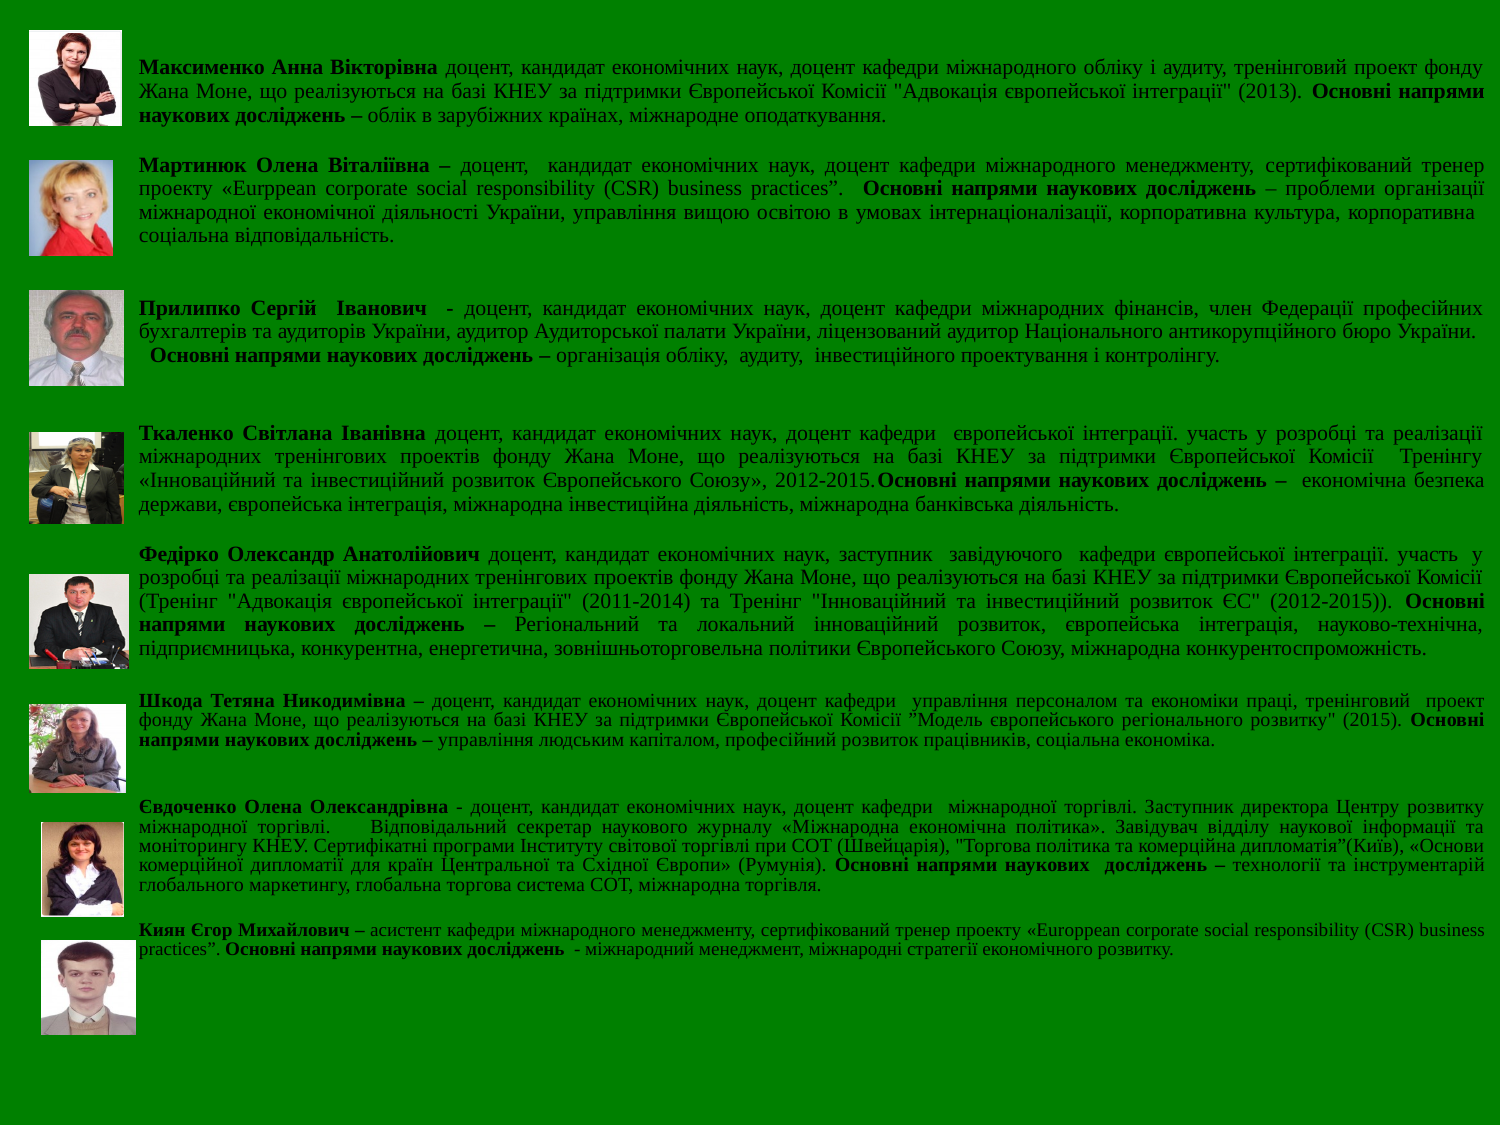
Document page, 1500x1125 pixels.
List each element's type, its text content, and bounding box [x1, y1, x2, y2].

picture [29, 703, 127, 794]
picture [29, 432, 125, 525]
picture [29, 290, 125, 386]
list Максименко Анна Вікторівна доцент, кандидат економічних наук, доцент кафедри міжнародного обліку і аудиту, тренінговий проект фонду Жана Моне, що реалізуються на базі КНЕУ за підтримки Європейської Комісії "Адвокація європейської інтеграції" (2013). Основні напрями наукових досліджень – облік в зарубіжних країнах, міжнародне оподаткування. Мартинюк Олена Віталіївна – доцент, кандидат економічних наук, доцент кафедри міжнародного менеджменту, сертифікований тренер проекту «Eurppean corporate social responsibility (CSR) business practices”. Основні напрями наукових досліджень – проблеми організації міжнародної економічної діяльності України, управління вищою освітою в умовах інтернаціоналізації, корпоративна культура, корпоративна соціальна відповідальність. Прилипко Сергій Іванович - доцент, кандидат економічних наук, доцент кафедри міжнародних фінансів, член Федерації професійних бухгалтерів та аудиторів України, аудитор Аудиторської палати України, ліцензований аудитор Національного антикорупційного бюро України. Основні напрями наукових досліджень – організація обліку, аудиту, інвестиційного проектування і контролінгу. Ткаленко Світлана Іванівна доцент, кандидат економічних наук, доцент кафедри європейської інтеграції. участь у розробці та реалізації міжнародних тренінгових проектів фонду Жана Моне, що реалізуються на базі КНЕУ за підтримки Європейської Комісії Тренінгу «Інноваційний та інвестиційний розвиток Європейського Союзу», 2012-2015.Основні напрями наукових досліджень – економічна безпека держави, європейська інтеграція, міжнародна інвестиційна діяльність, міжнародна банківська діяльність. Федірко Олександр Анатолійович доцент, кандидат економічних наук, заступник завідуючого кафедри європейської інтеграції. участь у розробці та реалізації міжнародних тренінгових проектів фонду Жана Моне, що реалізуються на базі КНЕУ за підтримки Європейської Комісії (Тренінг "Адвокація європейської інтеграції" (2011-2014) та Тренінг "Інноваційний та інвестиційний розвиток ЄС" (2012-2015)). Основні напрями наукових досліджень – Регіональний та локальний інноваційний розвиток, європейська інтеграція, науково-технічна, підприємницька, конкурентна, енергетична, зовнішньоторговельна політики Європейського Союзу, міжнародна конкурентоспроможність. Шкода Тетяна Никодимівна – доцент, кандидат економічних наук, доцент кафедри управління персоналом та економіки праці, тренінговий проект фонду Жана Моне, що реалізуються на базі КНЕУ за підтримки Європейської Комісії ”Модель європейського регіонального розвитку" (2015). Основні напрями наукових досліджень – управління людським капіталом, професійний розвиток працівників, соціальна економіка. Євдоченко Олена Олександрівна - доцент, кандидат економічних наук, доцент кафедри міжнародної торгівлі. Заступник директора Центру розвитку міжнародної торгівлі. Відповідальний секретар наукового журналу «Міжнародна економічна політика». Завідувач відділу наукової інформації та моніторингу КНЕУ. Сертифікатні програми Інституту світової торгівлі при СОТ (Швейцарія), "Торгова політика та комерційна дипломатія”(Київ), «Основи комерційної дипломатії для країн Центральної та Східної Європи» (Румунія). Основні напрями наукових досліджень – технології та інструментарій глобального маркетингу, глобальна торгова система СОТ, міжнародна торгівля. Киян Єгор Михайлович – асистент кафедри міжнародного менеджменту, сертифікований тренер проекту «Eurоppean corporate social responsibility (CSR) business practices”. Основні напрями наукових досліджень - міжнародний менеджмент, міжнародні стратегії економічного розвитку. [123, 19, 1500, 1125]
picture [29, 160, 113, 256]
picture [40, 940, 136, 1036]
picture [29, 573, 129, 669]
picture [29, 30, 122, 126]
picture [40, 822, 125, 917]
